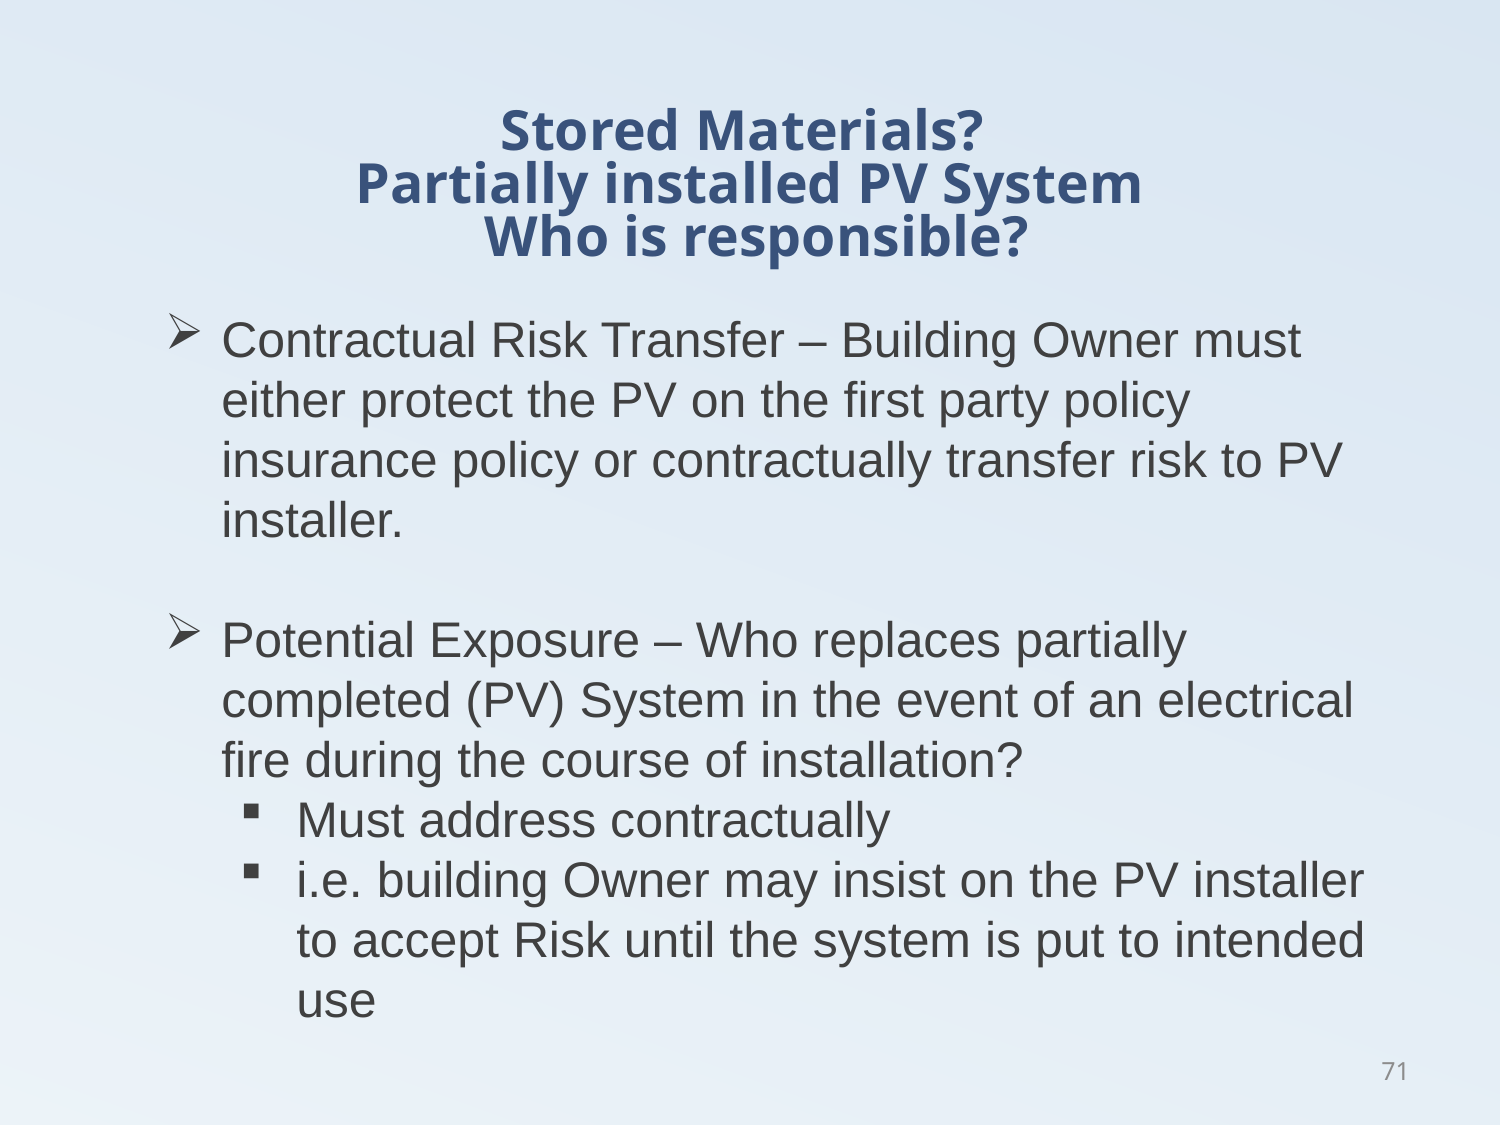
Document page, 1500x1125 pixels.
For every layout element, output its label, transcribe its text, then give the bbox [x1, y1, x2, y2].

text_box Contractual Risk Transfer – Building Owner must either protect the PV on the first party policy insurance policy or contractually transfer risk to PV installer. Potential Exposure – Who replaces partially completed (PV) System in the event of an electrical fire during the course of installation? Must address contractually i.e. building Owner may insist on the PV installer to accept Risk until the system is put to intended use [150, 299, 1400, 1035]
title Stored Materials? Partially installed PV System Who is responsible? [75, 99, 1426, 275]
slide_number 71 [1074, 1042, 1425, 1103]
